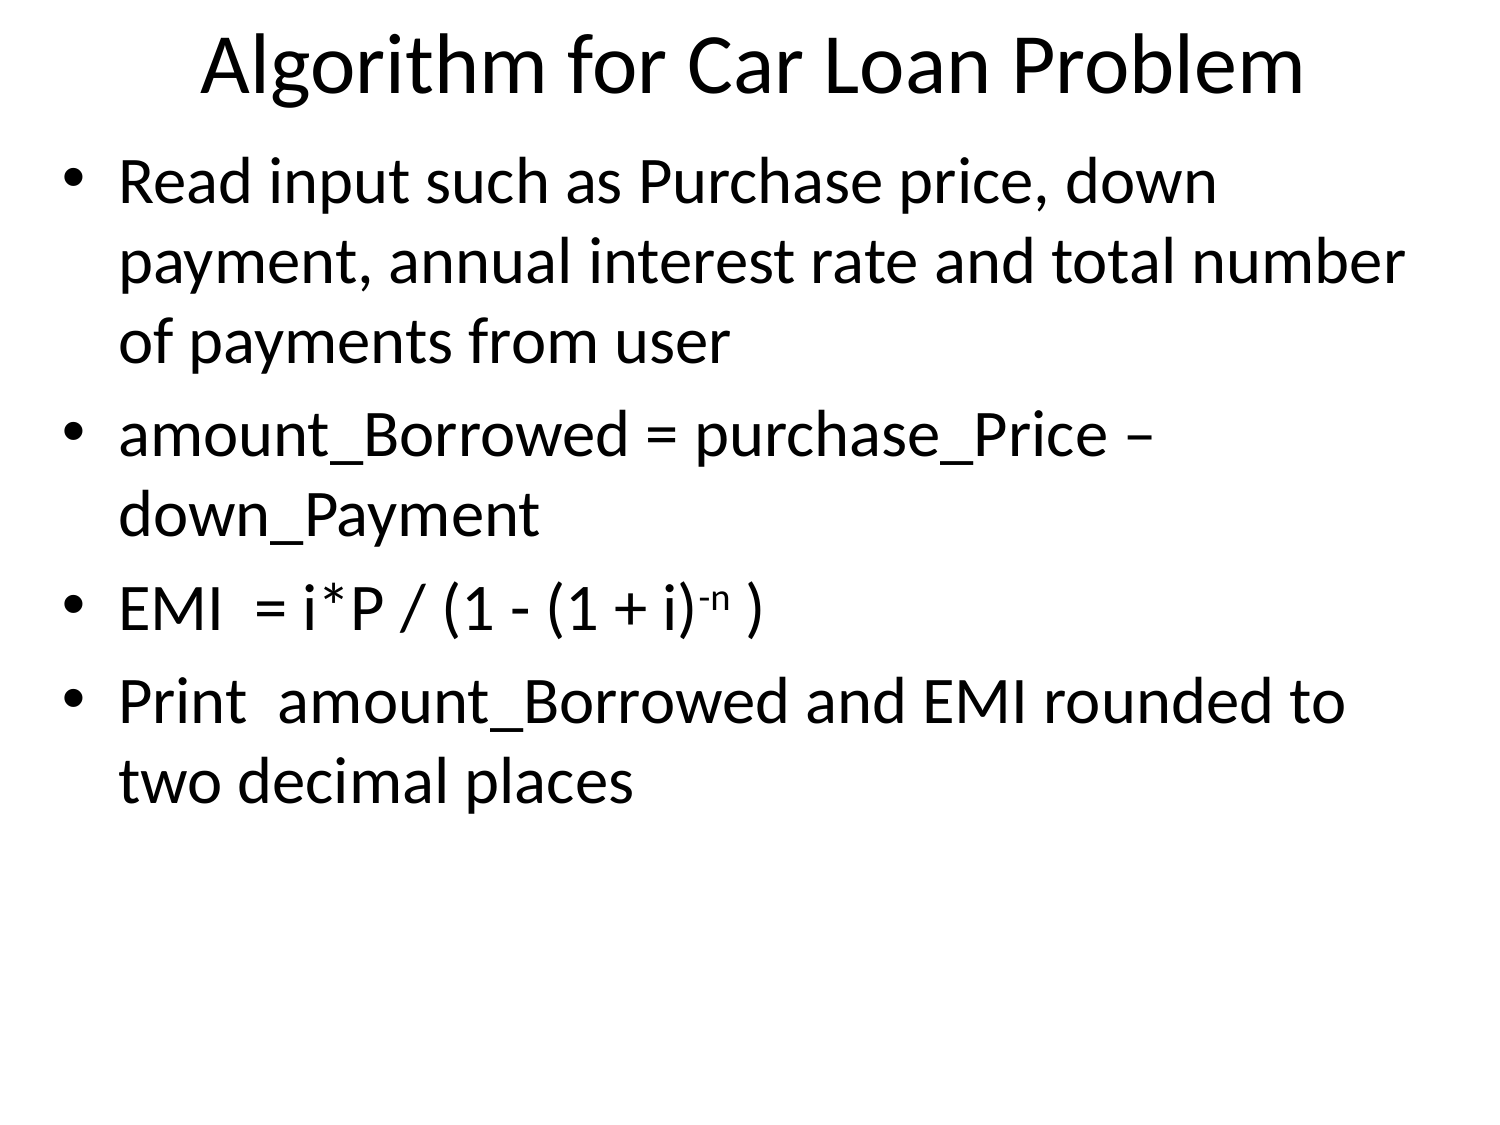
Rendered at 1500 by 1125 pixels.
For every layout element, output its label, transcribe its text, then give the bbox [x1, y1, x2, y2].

title Algorithm for Car Loan Problem [79, 0, 1430, 119]
list Read input such as Purchase price, down payment, annual interest rate and total number of payments from user amount_Borrowed = purchase_Price – down_Payment EMI = i*P / (1 - (1 + i)-n ) Print amount_Borrowed and EMI rounded to two decimal places [46, 128, 1465, 1102]
